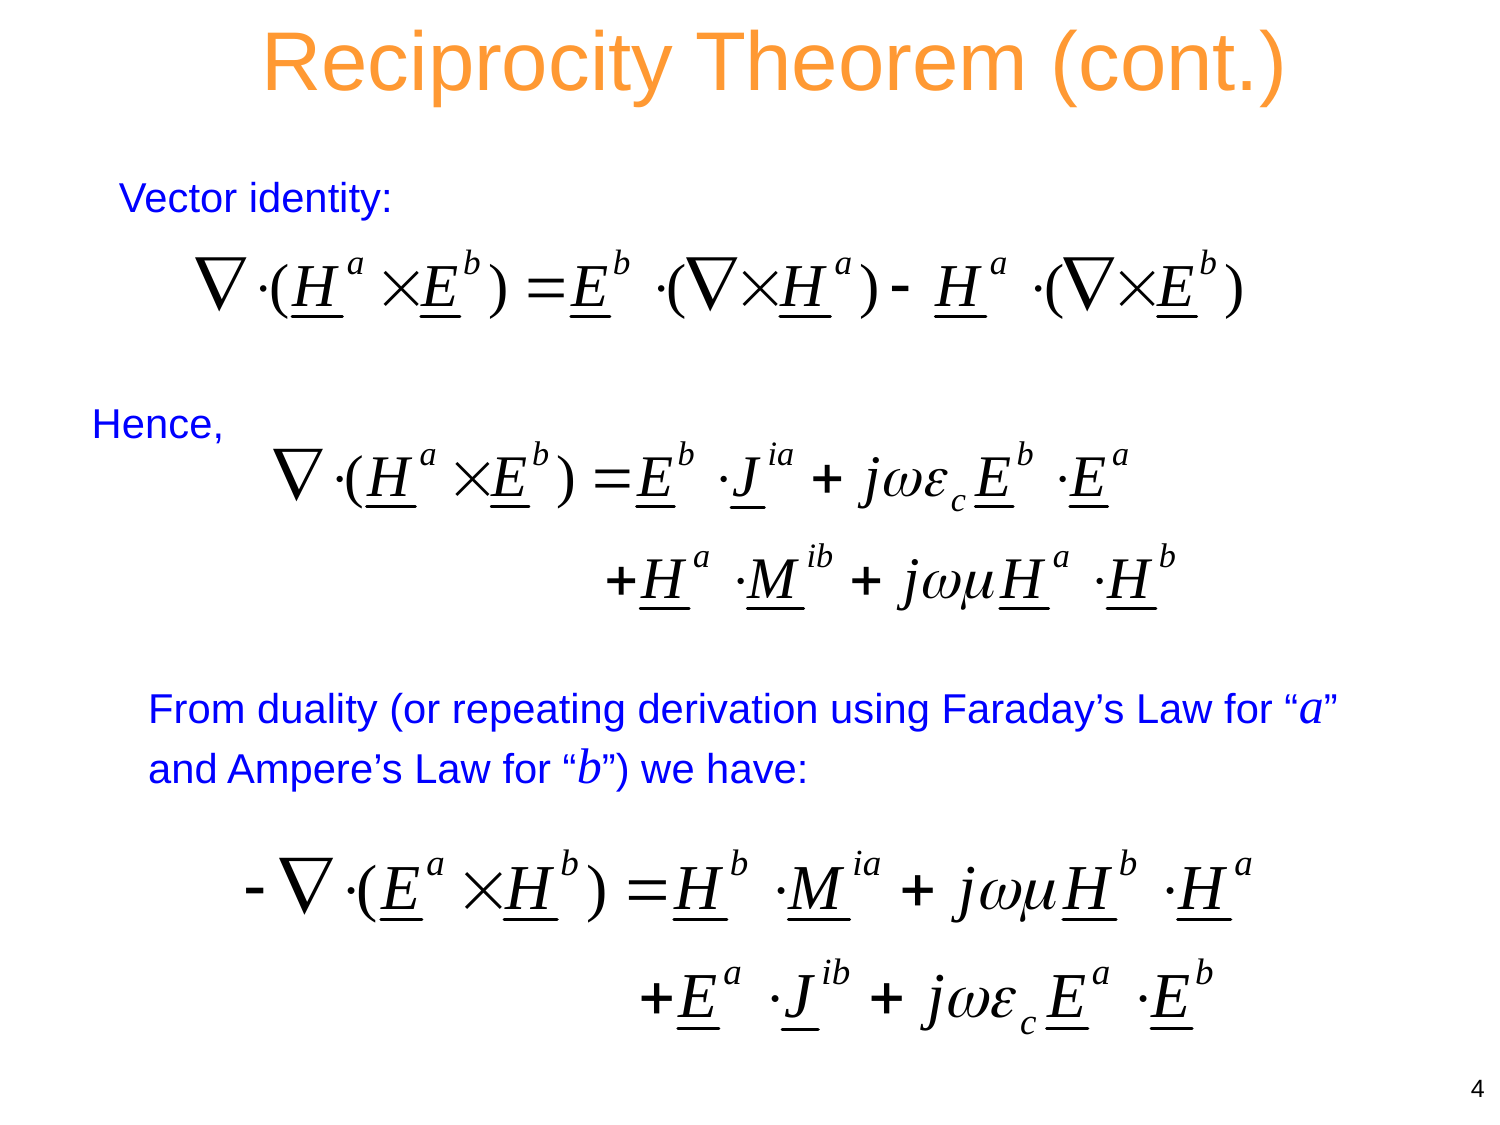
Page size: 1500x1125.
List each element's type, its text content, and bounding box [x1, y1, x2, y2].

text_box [266, 427, 1186, 625]
slide_number 4 [1187, 1050, 1500, 1125]
text_box Reciprocity Theorem (cont.) [194, 0, 1355, 115]
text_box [234, 834, 1265, 1049]
text_box From duality (or repeating derivation using Faraday’s Law for “a” and Ampere’s Law for “b”) we have: [133, 666, 1367, 802]
text_box Hence, [76, 389, 269, 455]
text_box Vector identity: [104, 163, 431, 229]
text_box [188, 235, 1255, 332]
